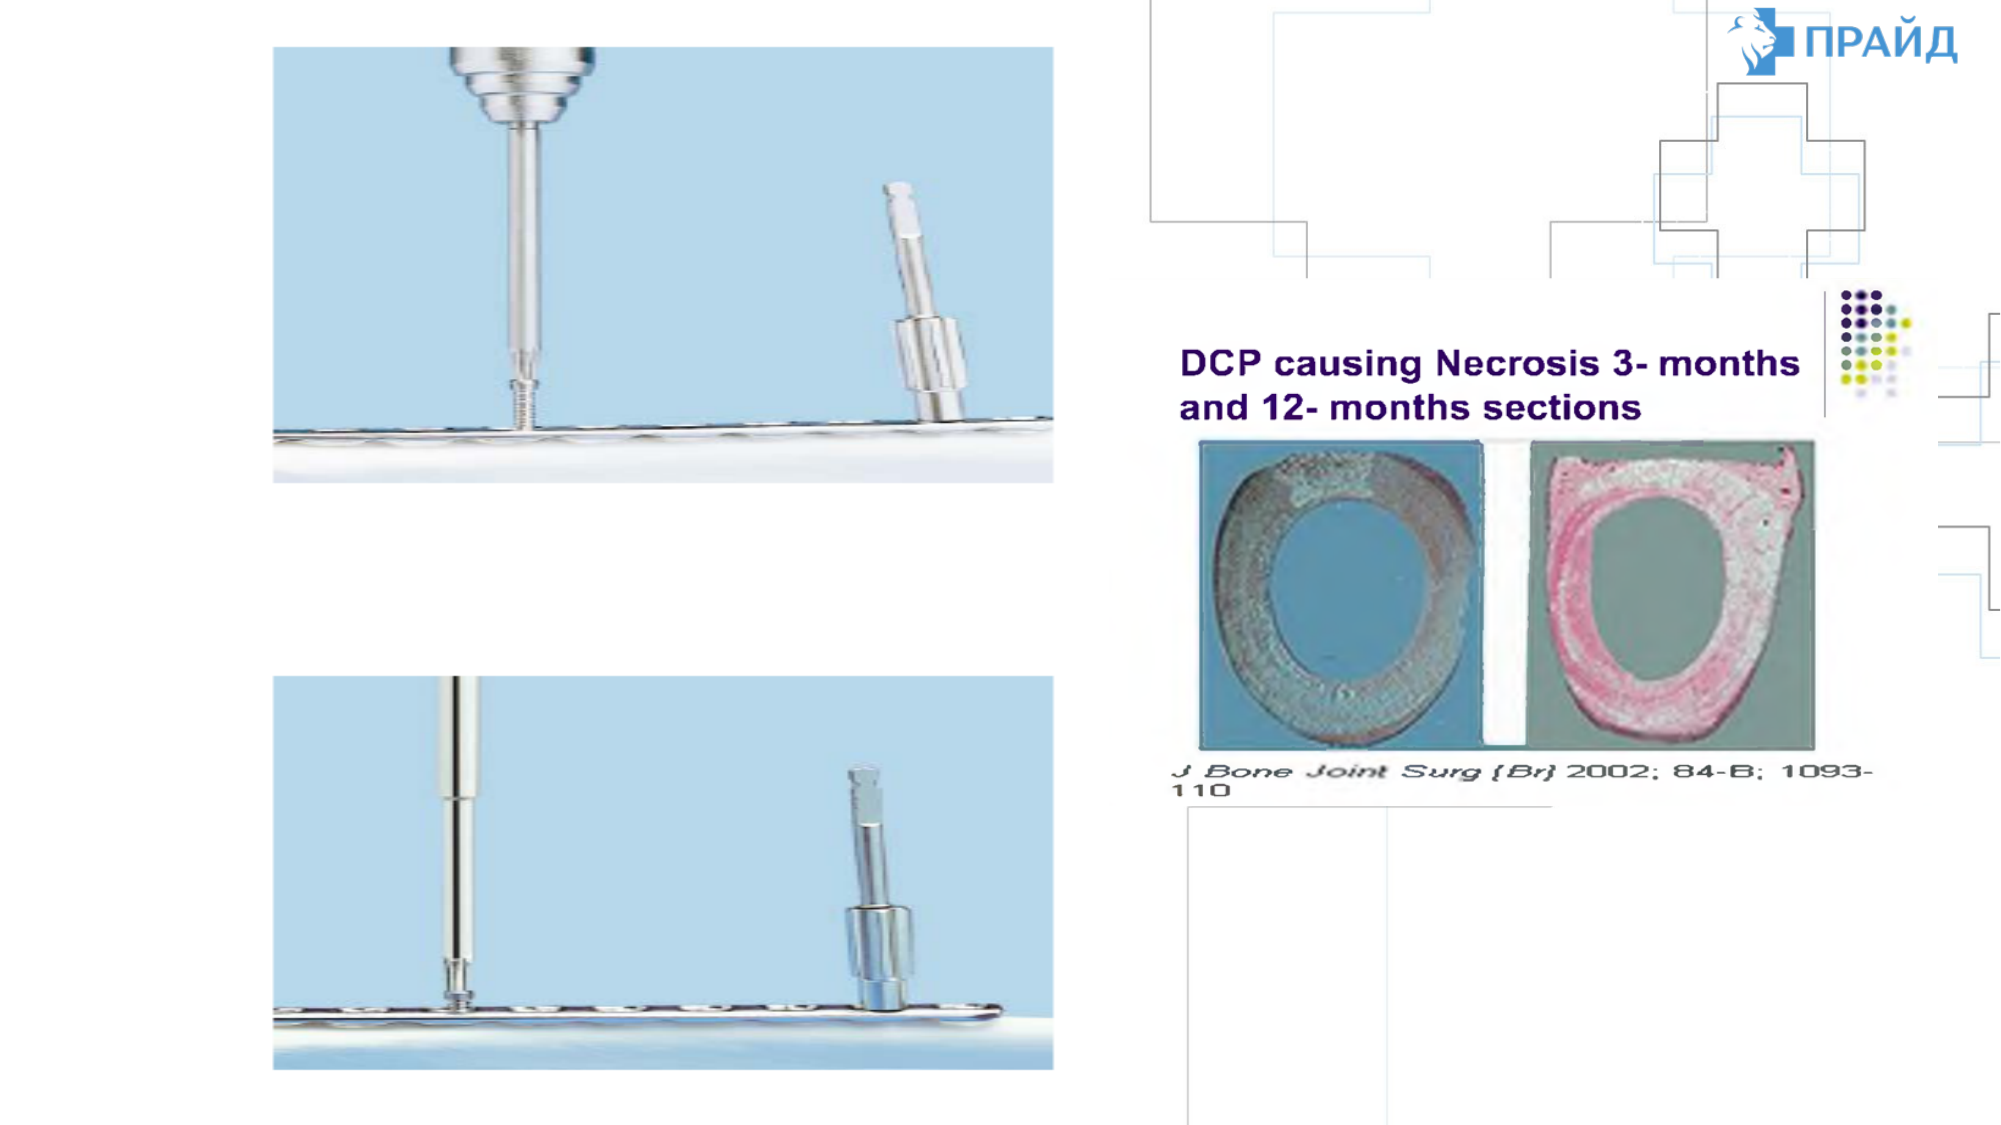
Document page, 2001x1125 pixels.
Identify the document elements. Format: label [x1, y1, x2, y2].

text_box [219, 21, 2000, 82]
picture [0, 0, 2001, 1125]
